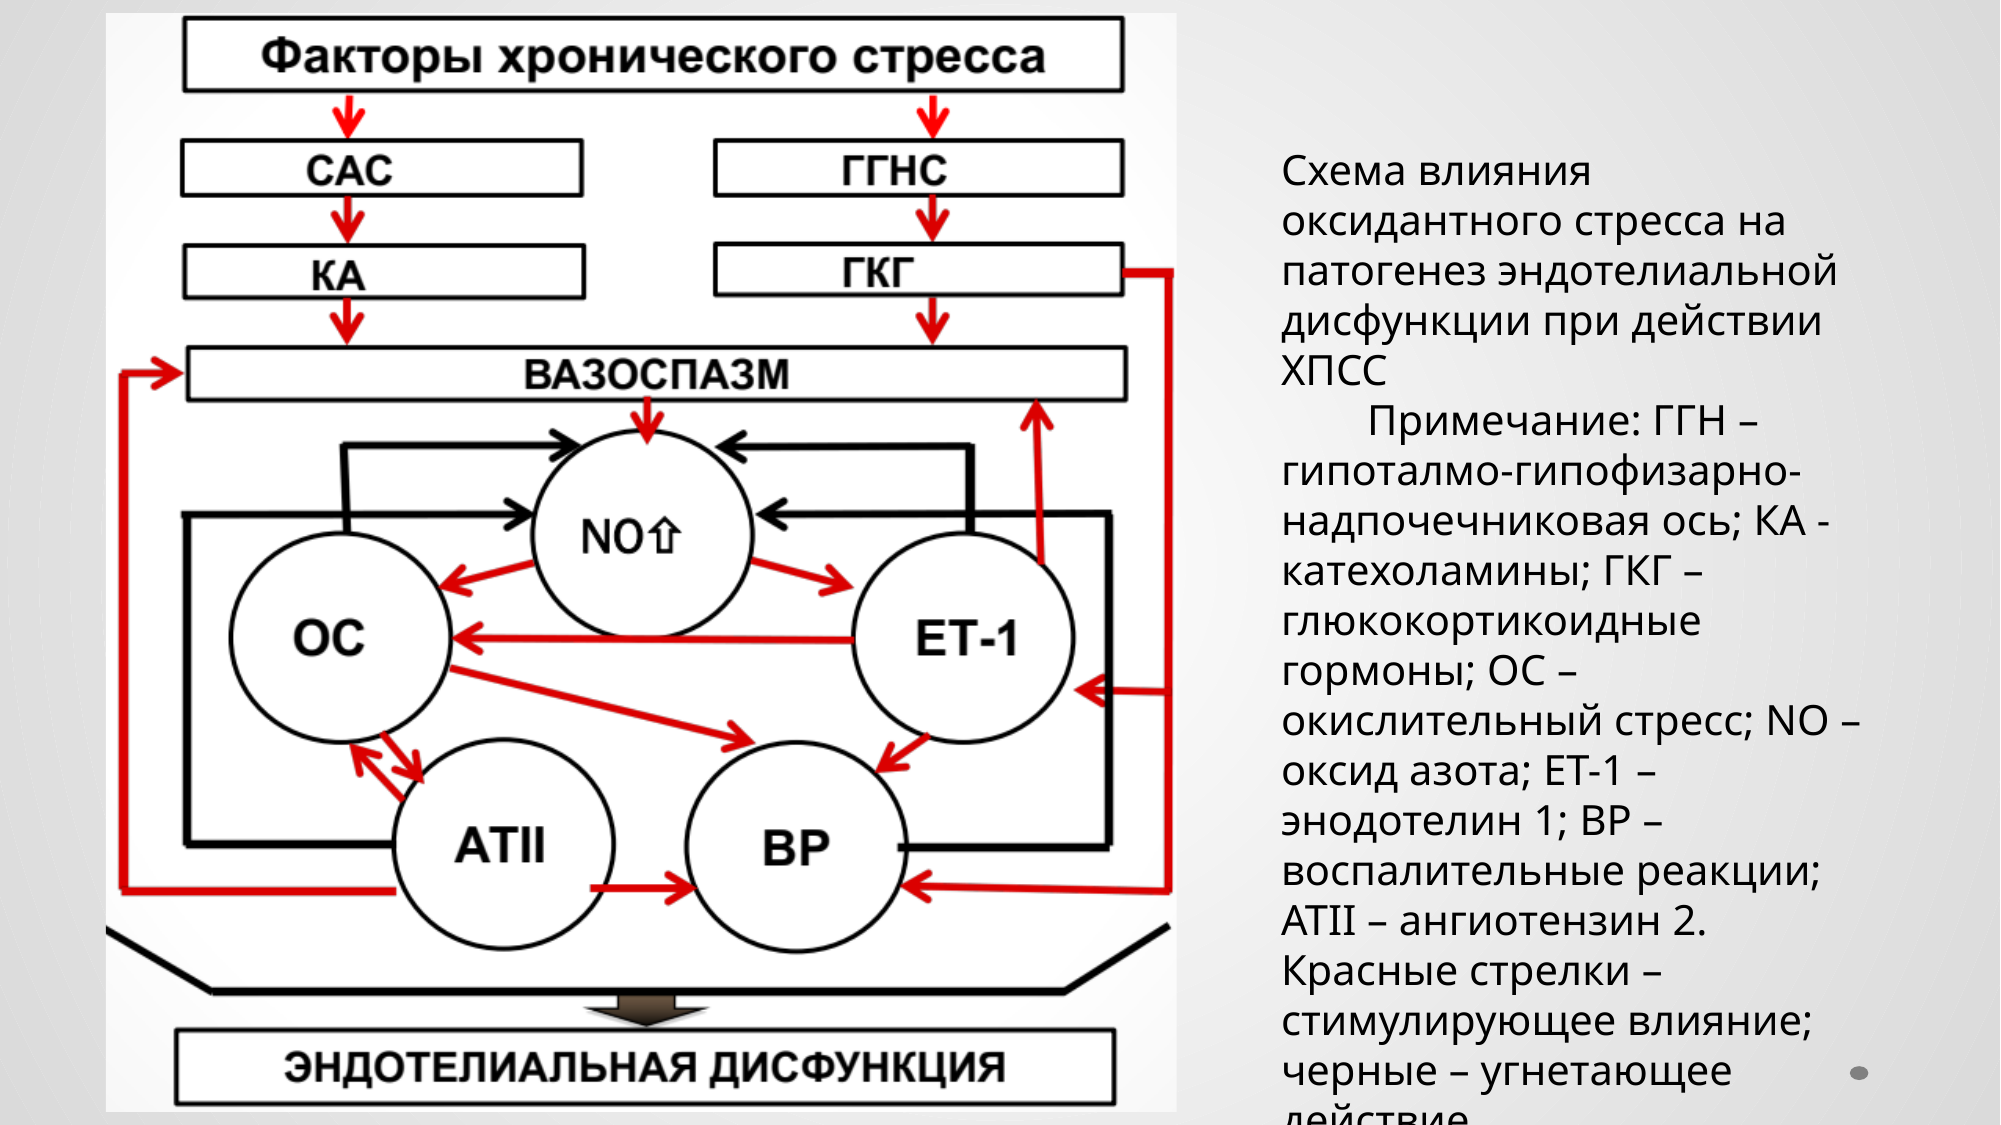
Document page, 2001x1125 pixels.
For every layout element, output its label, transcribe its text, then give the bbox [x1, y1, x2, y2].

text_box Схема влияния оксидантного стресса на патогенез эндотелиальной дисфункции при действии ХПСС Примечание: ГГН – гипоталмо-гипофизарно-надпочечниковая ось; КА - катехоламины; ГКГ – глюкокортикоидные гормоны; ОС – окислительный стресс; NO – оксид азота; ЕТ-1 – энодотелин 1; ВР – воспалительные реакции; АТII – ангиотензин 2. Красные стрелки – стимулирующее влияние; черные – угнетающее действие [1266, 136, 1895, 1125]
picture [105, 13, 1177, 1112]
